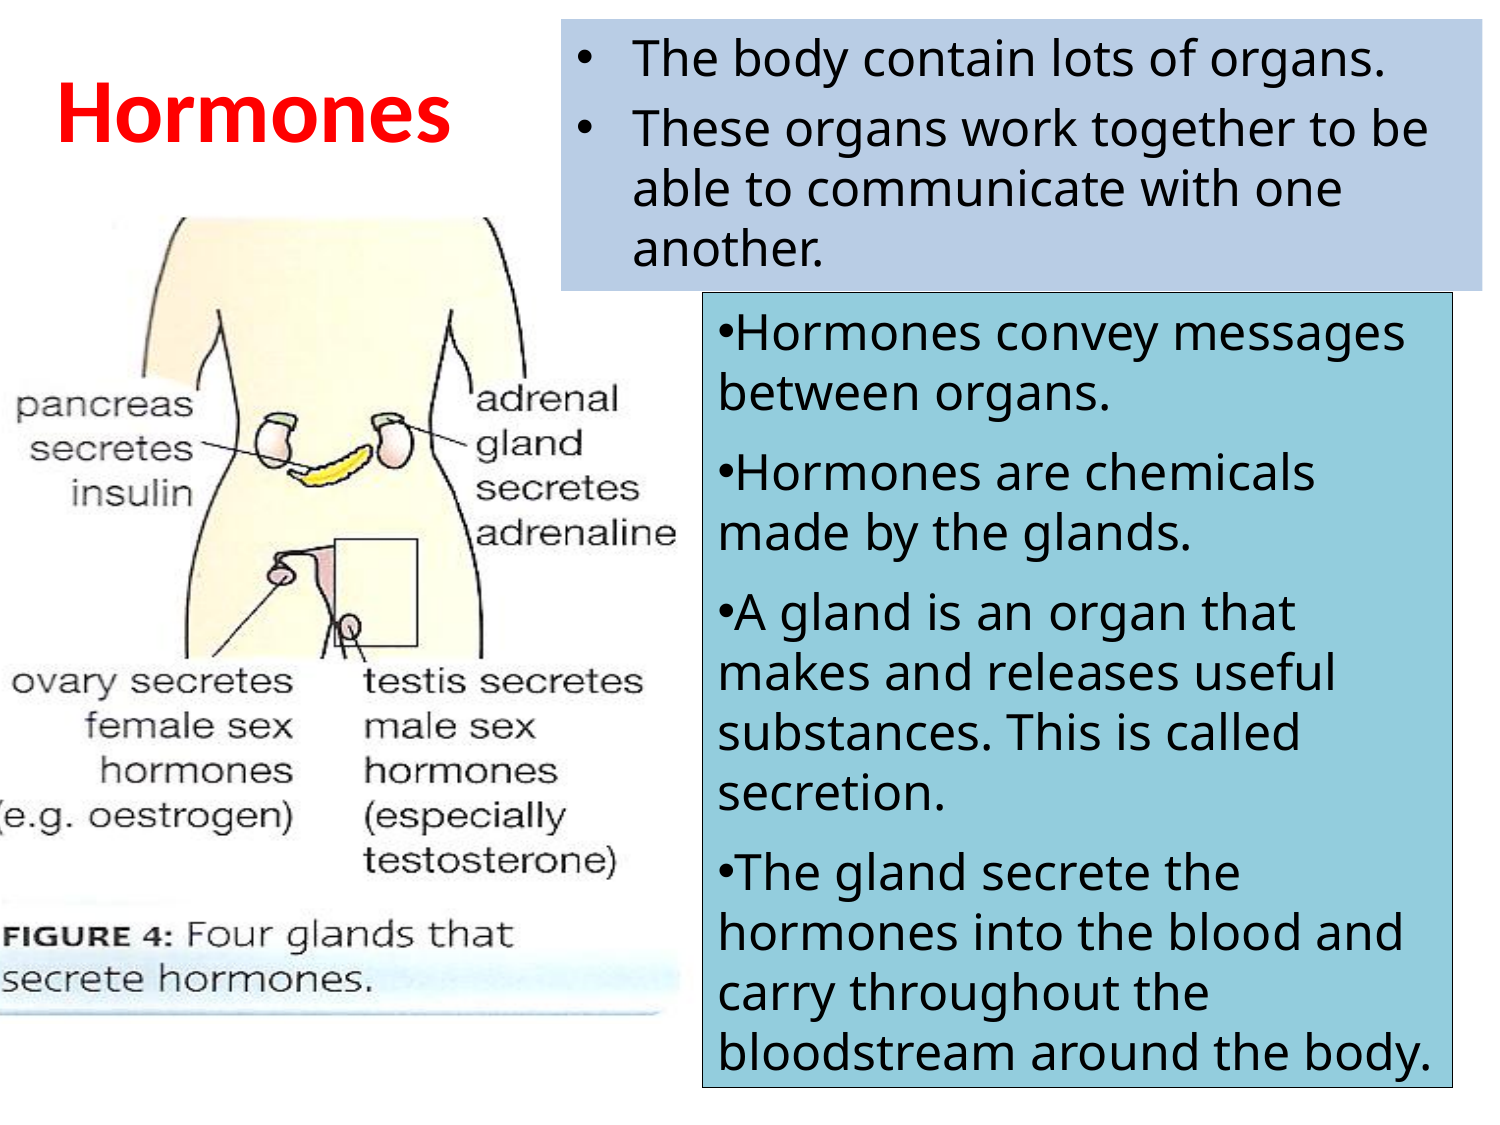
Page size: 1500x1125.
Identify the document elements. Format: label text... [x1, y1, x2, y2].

list The body contain lots of organs. These organs work together to be able to communicate with one another. [561, 19, 1483, 291]
picture [0, 195, 752, 1024]
title Hormones [41, 11, 1392, 194]
text_box Hormones convey messages between organs. Hormones are chemicals made by the glands. A gland is an organ that makes and releases useful substances. This is called secretion. The gland secrete the hormones into the blood and carry throughout the bloodstream around the body. [702, 292, 1453, 1088]
